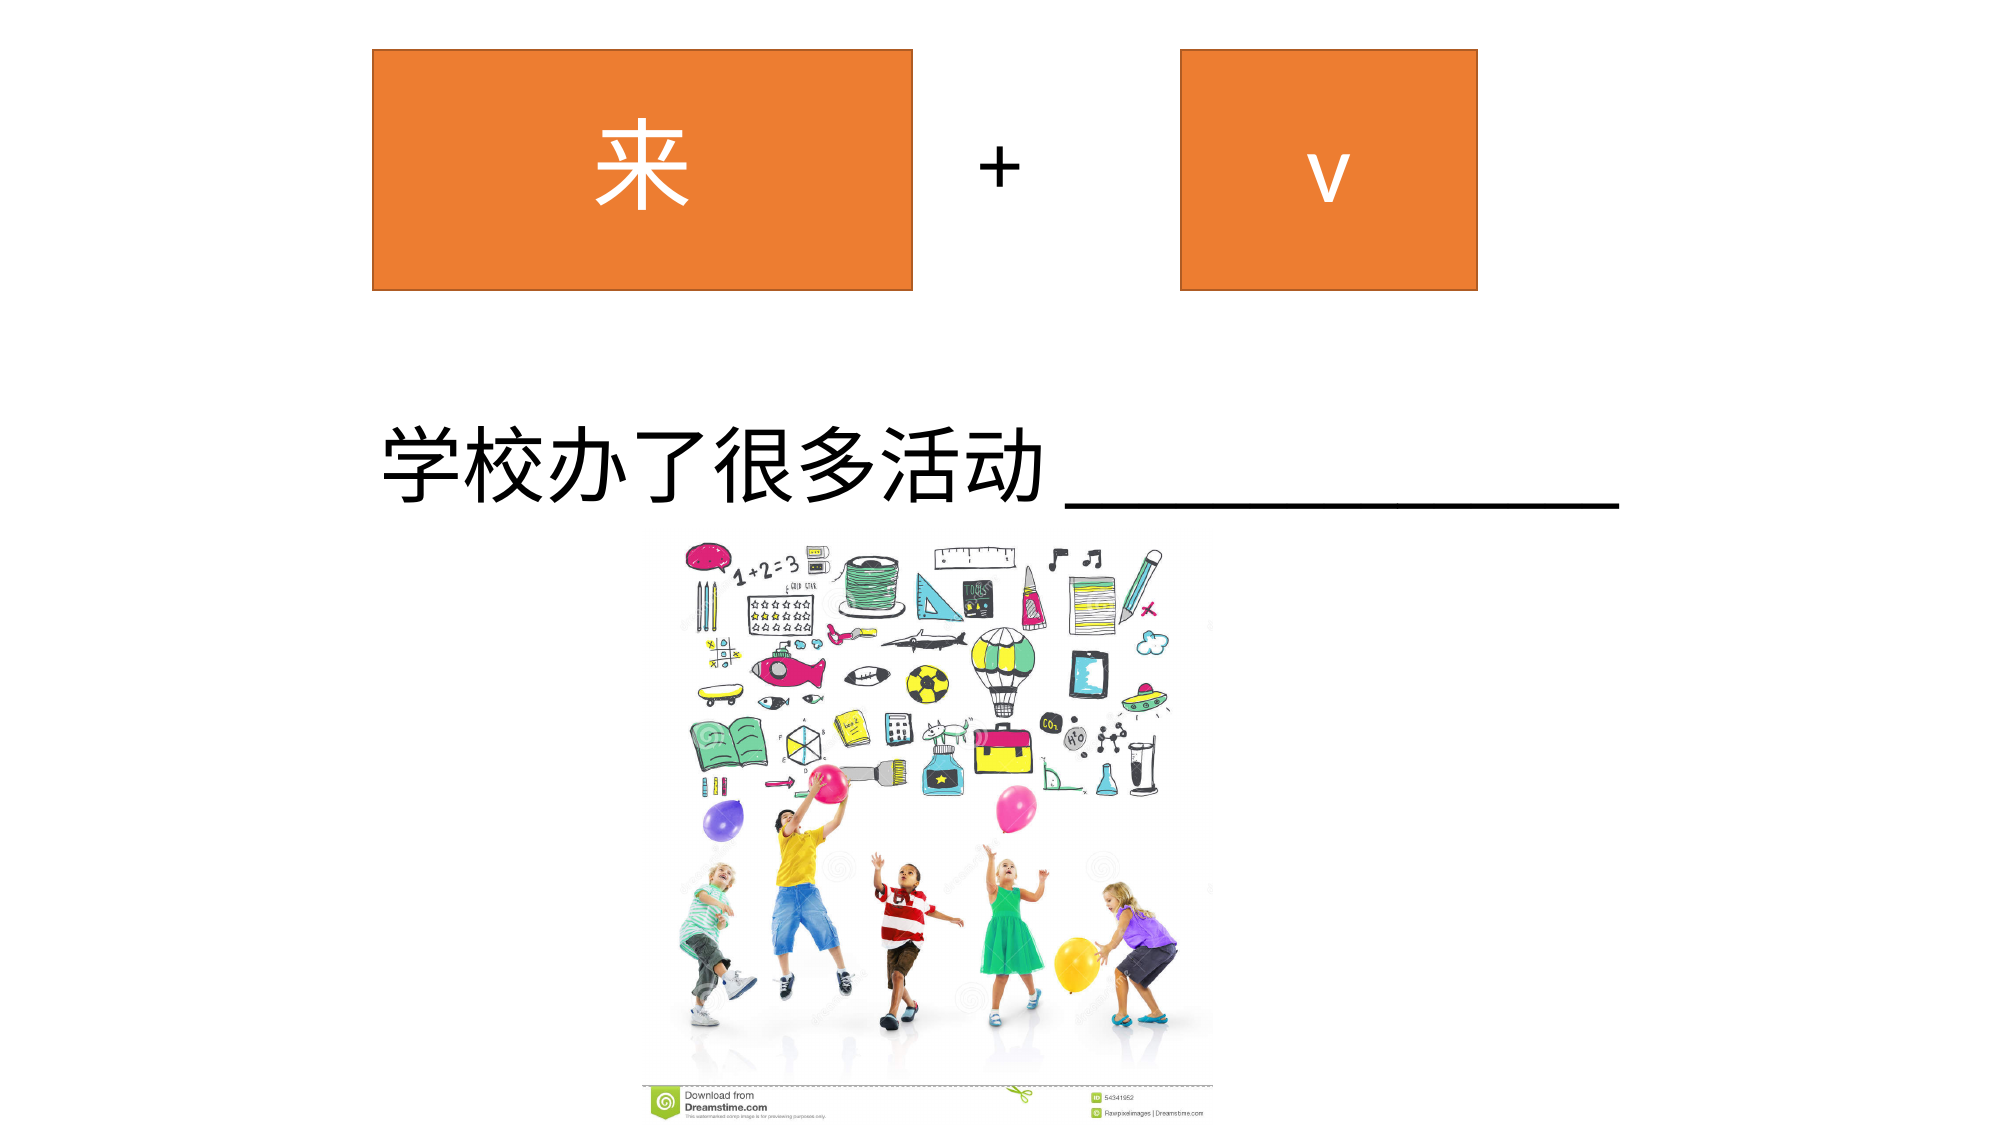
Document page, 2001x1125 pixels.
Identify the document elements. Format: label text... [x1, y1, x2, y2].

title 来 [372, 49, 913, 76]
text_box v [1180, 263, 1478, 291]
text_box + [92, 76, 1908, 263]
text_box v [1180, 49, 1478, 76]
text_box 学校办了很多活动_______________ [92, 376, 1908, 563]
picture [642, 528, 1213, 1125]
title 来 [372, 263, 913, 291]
